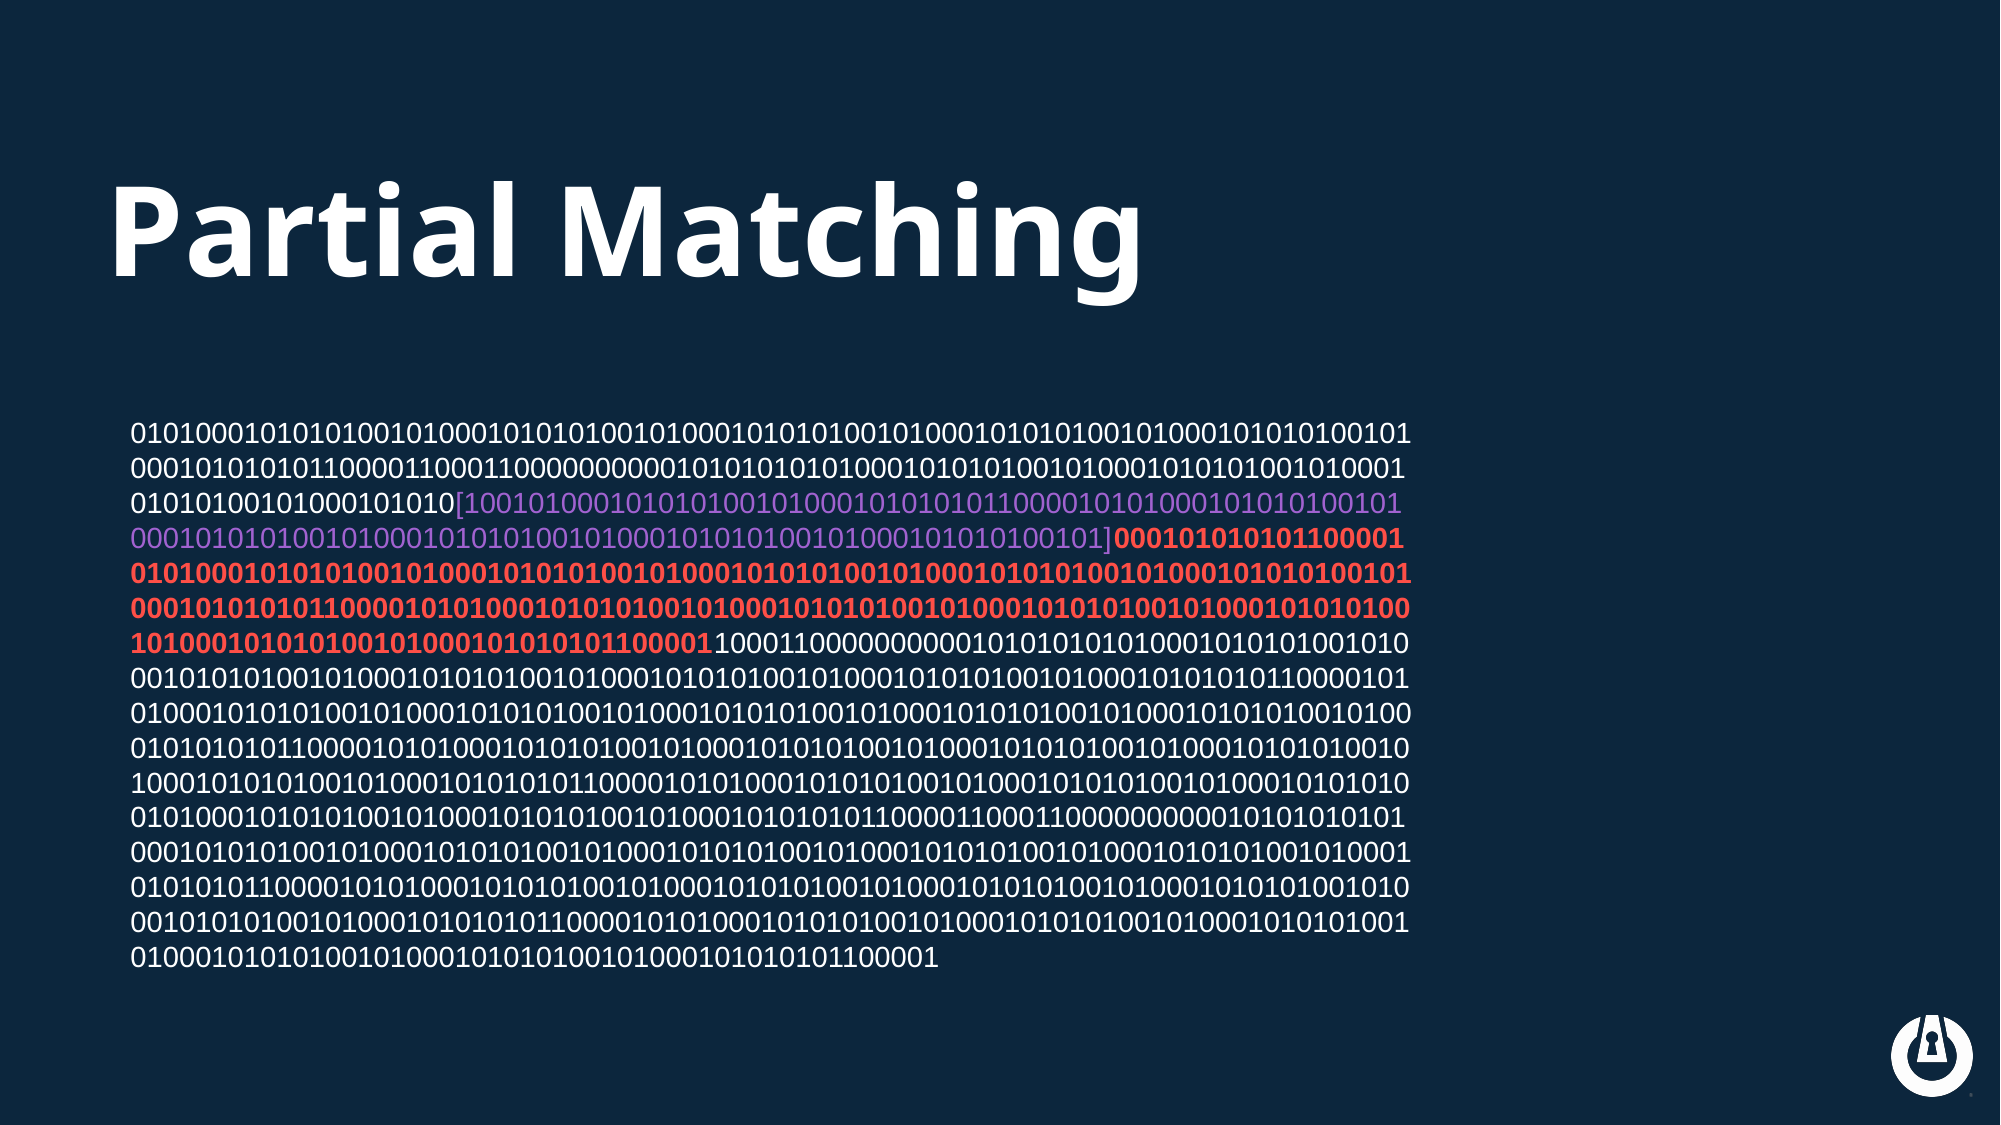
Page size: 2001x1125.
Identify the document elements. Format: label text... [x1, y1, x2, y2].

title Partial Matching [90, 50, 1539, 422]
picture [1891, 1015, 1973, 1097]
text_box 0101000101010100101000101010100101000101010100101000101010100101000101010100101000101010101100001100011000000000010101010101000101010100101000101010100101000101010100101000101010[1001010001010101001010001010101011000010101000101010100101000101010100101000101010100101000101010100101000101010100101]0001010101011000010101000101010100101000101010100101000101010100101000101010100101000101010100101000101010101100001010100010101010010100010101010010100010101010010100010101010010100010101010010100010101010110000110001100000000001010101010100010101010010100010101010010100010101010010100010101010010100010101010010100010101010110000101010001010101001010001010101001010001010101001010001010101001010001010101001010001010101011000010101000101010100101000101010100101000101010100101000101010100101000101010100101000101010101100001010100010101010010100010101010010100010101010010100010101010010100010101010010100010101010110000110001100000000001010101010100010101010010100010101010010100010101010010100010101010010100010101010010100010101010110000101010001010101001010001010101001010001010101001010001010101001010001010101001010001010101011000010101000101010100101000101010100101000101010100101000101010100101000101010100101000101010101100001 [115, 406, 1434, 1121]
